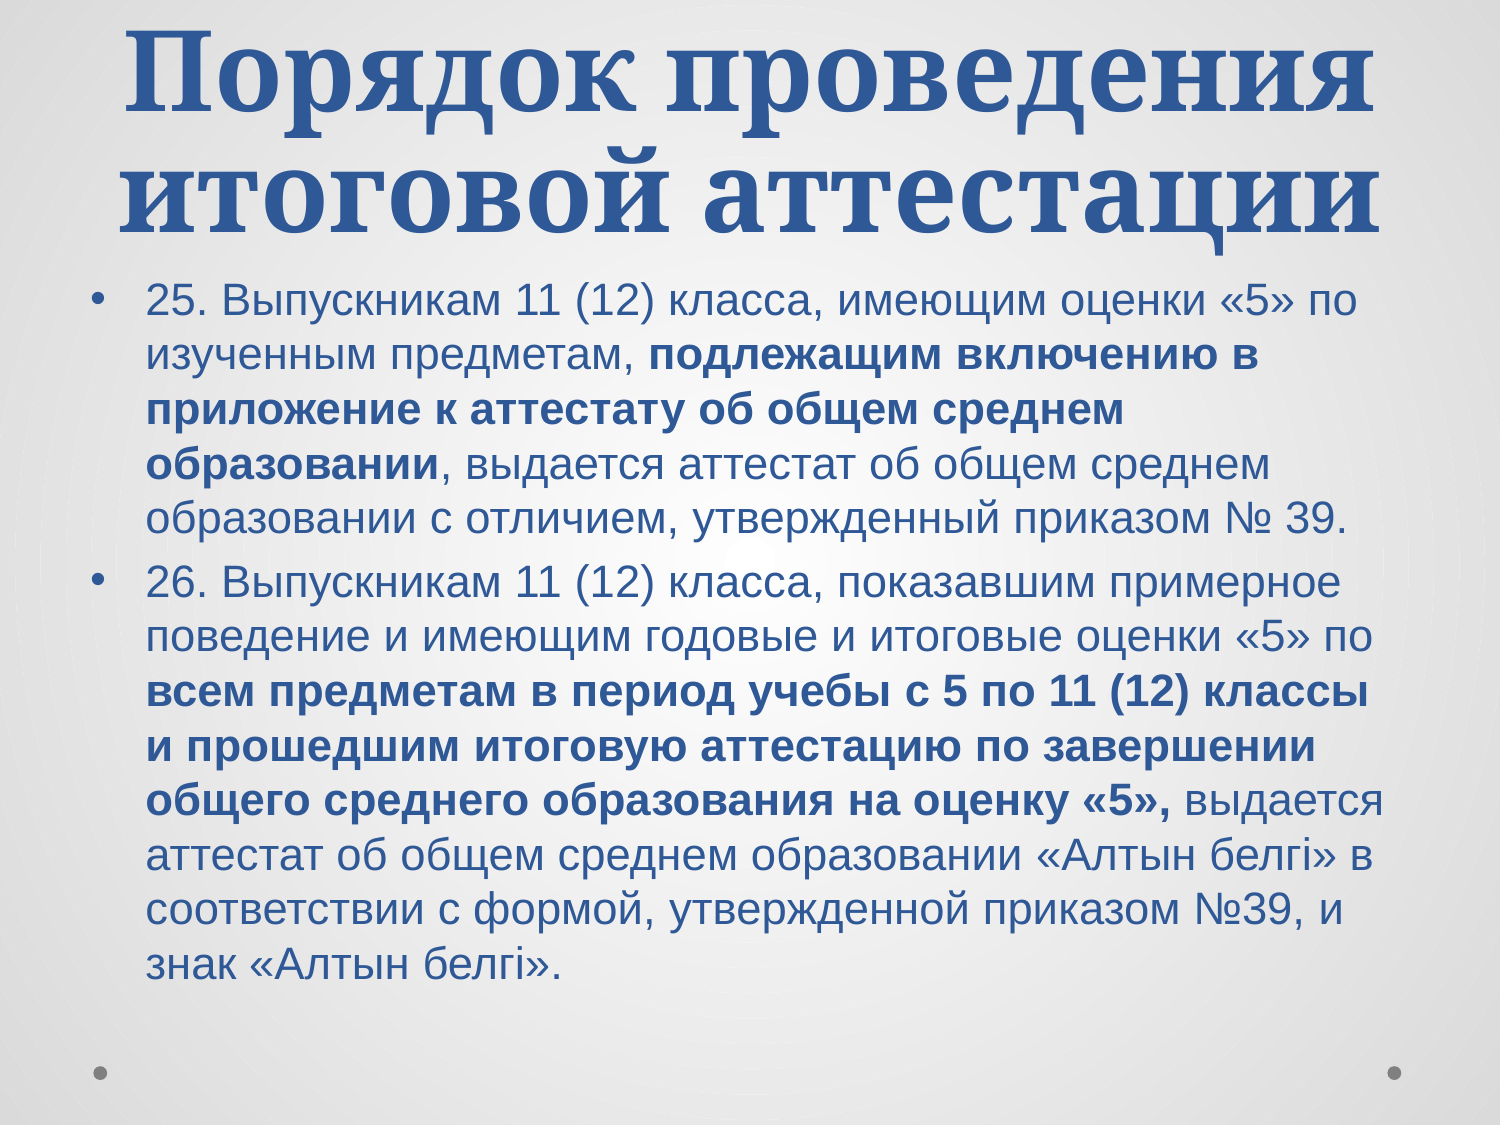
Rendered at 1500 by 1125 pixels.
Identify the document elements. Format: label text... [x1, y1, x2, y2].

title Порядок проведения итоговой аттестации [75, 0, 1425, 262]
list 25. Выпускникам 11 (12) класса, имеющим оценки «5» по изученным предметам, подлежащим включению в приложение к аттестату об общем среднем образовании, выдается аттестат об общем среднем образовании с отличием, утвержденный приказом № 39. 26. Выпускникам 11 (12) класса, показавшим примерное поведение и имеющим годовые и итоговые оценки «5» по всем предметам в период учебы с 5 по 11 (12) классы и прошедшим итоговую аттестацию по завершении общего среднего образования на оценку «5», выдается аттестат об общем среднем образовании «Алтын белгі» в соответствии с формой, утвержденной приказом №39, и знак «Алтын белгі». [75, 262, 1425, 1005]
